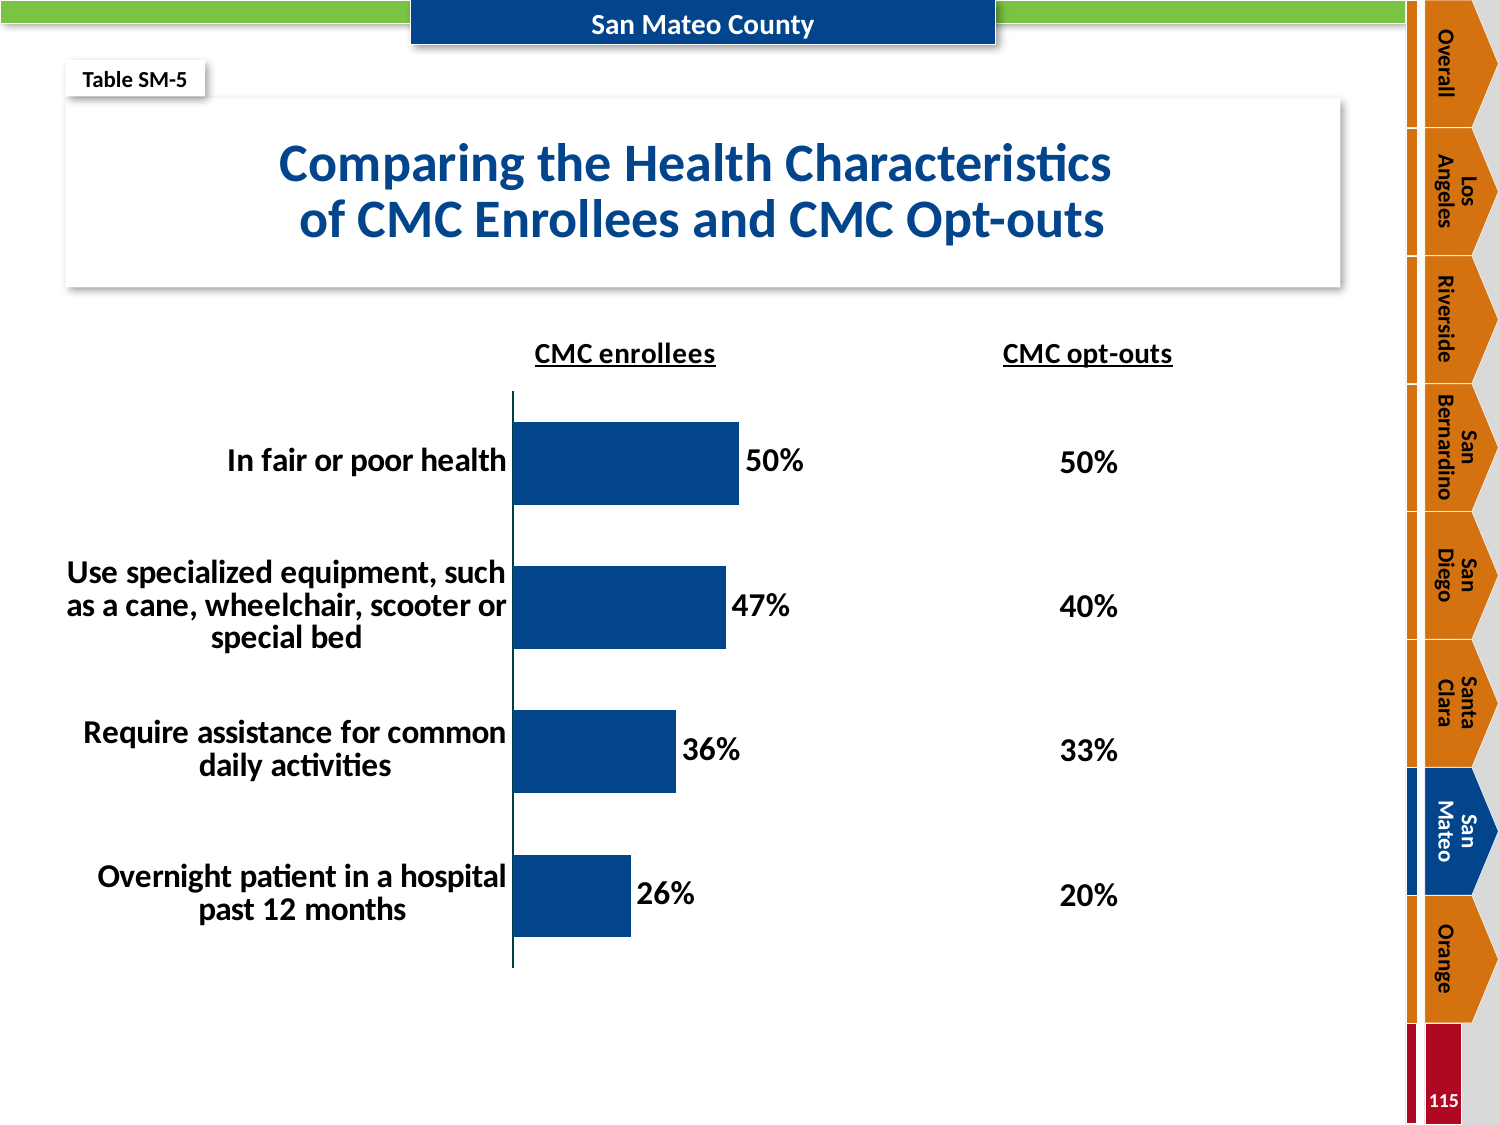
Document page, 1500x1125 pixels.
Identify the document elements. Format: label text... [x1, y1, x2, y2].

text_box San Diego [1433, 511, 1494, 639]
title Comparing the Health Characteristics of CMC Enrollees and CMC Opt-outs [65, 98, 1341, 288]
text_box Riverside [1433, 255, 1494, 383]
text_box San Mateo [1433, 767, 1494, 895]
text_box Orange [1433, 895, 1494, 1023]
text_box San Bernardino [1433, 383, 1494, 511]
text_box Overall [1433, 0, 1494, 127]
text_box Los Angeles [1433, 127, 1494, 255]
chart [64, 307, 1341, 1019]
text_box Santa Clara [1433, 639, 1494, 767]
text_box Table SM-5 [65, 60, 206, 97]
